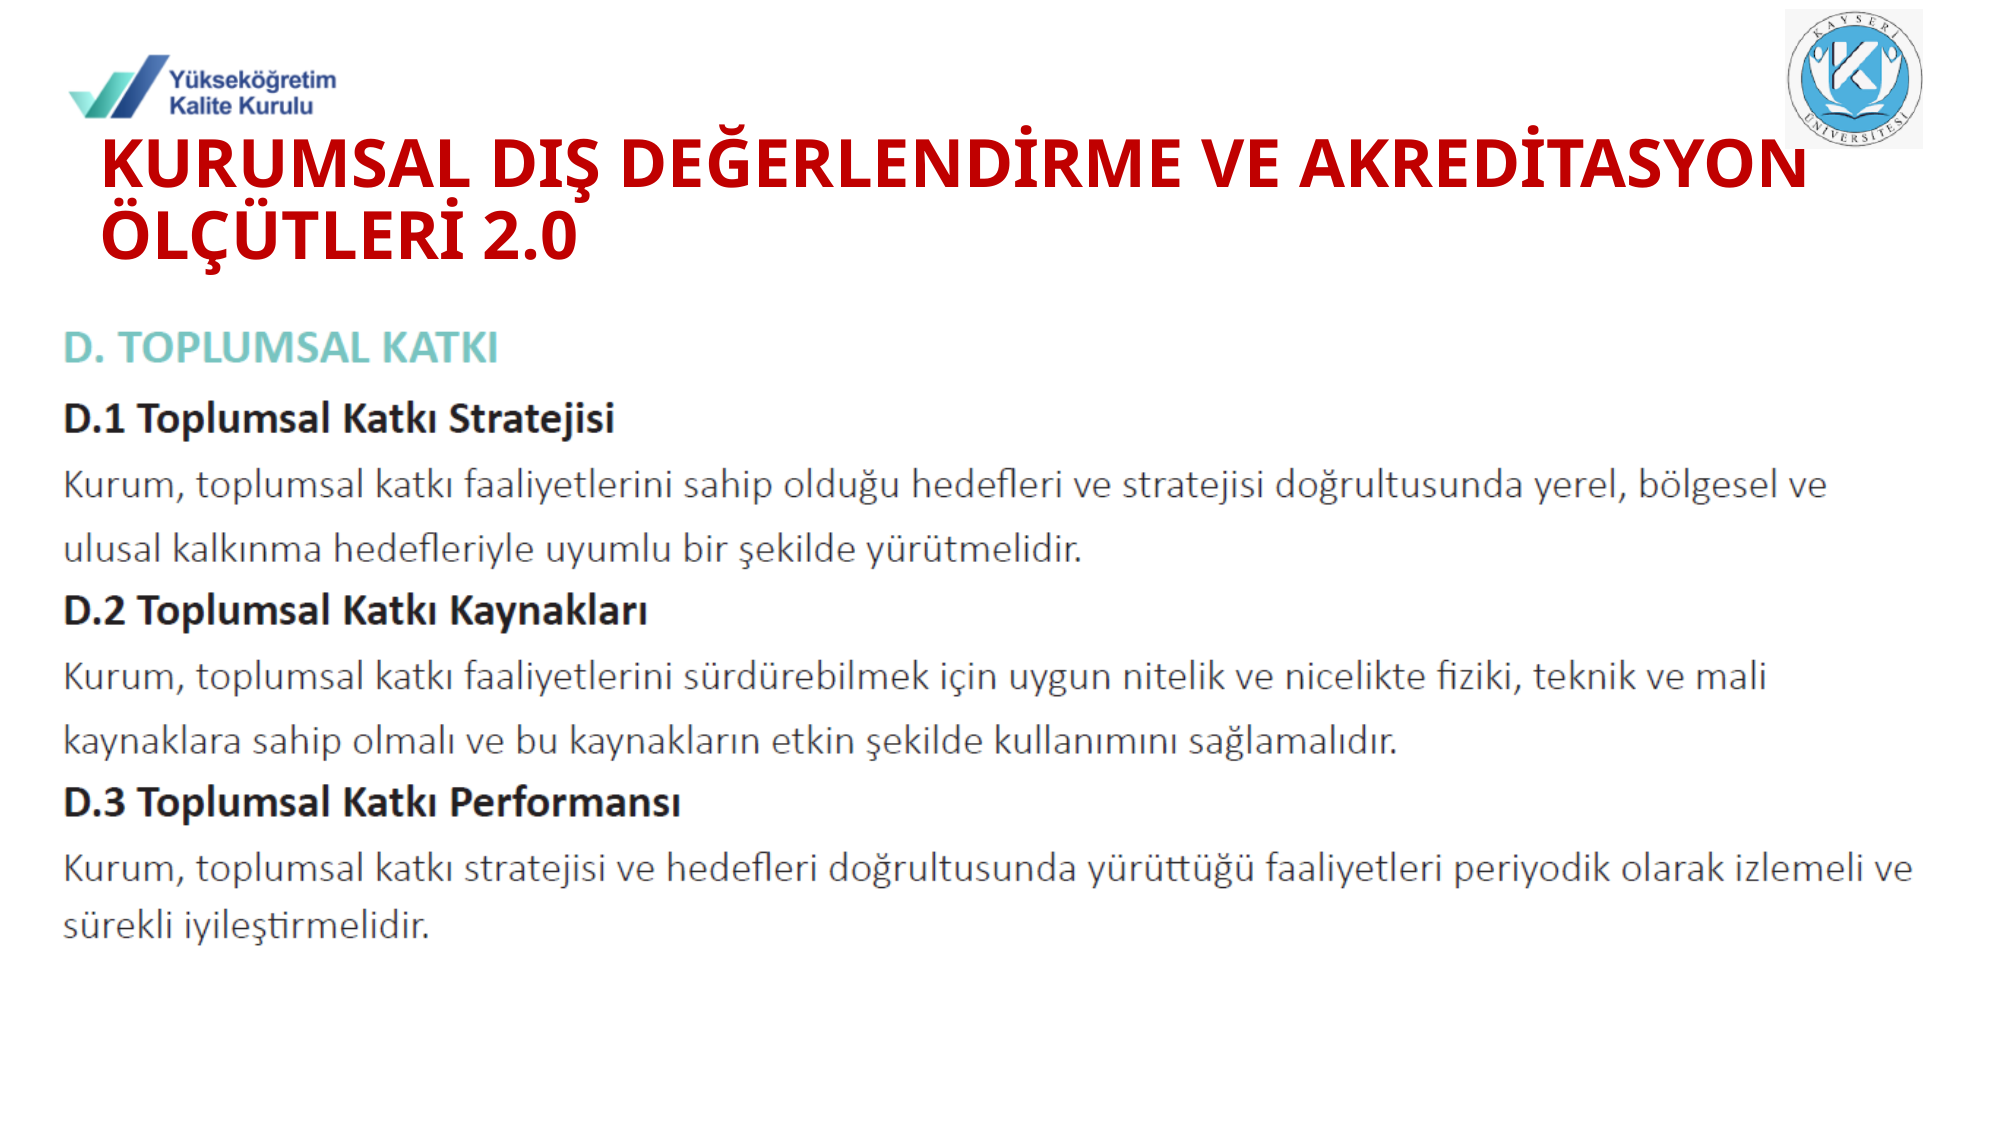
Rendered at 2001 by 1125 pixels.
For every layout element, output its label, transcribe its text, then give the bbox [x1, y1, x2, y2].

picture [1785, 9, 1927, 149]
title KURUMSAL DIŞ DEĞERLENDİRME VE AKREDİTASYON ÖLÇÜTLERİ 2.0 [84, 93, 1898, 310]
picture [49, 310, 1927, 950]
picture [65, 45, 347, 138]
